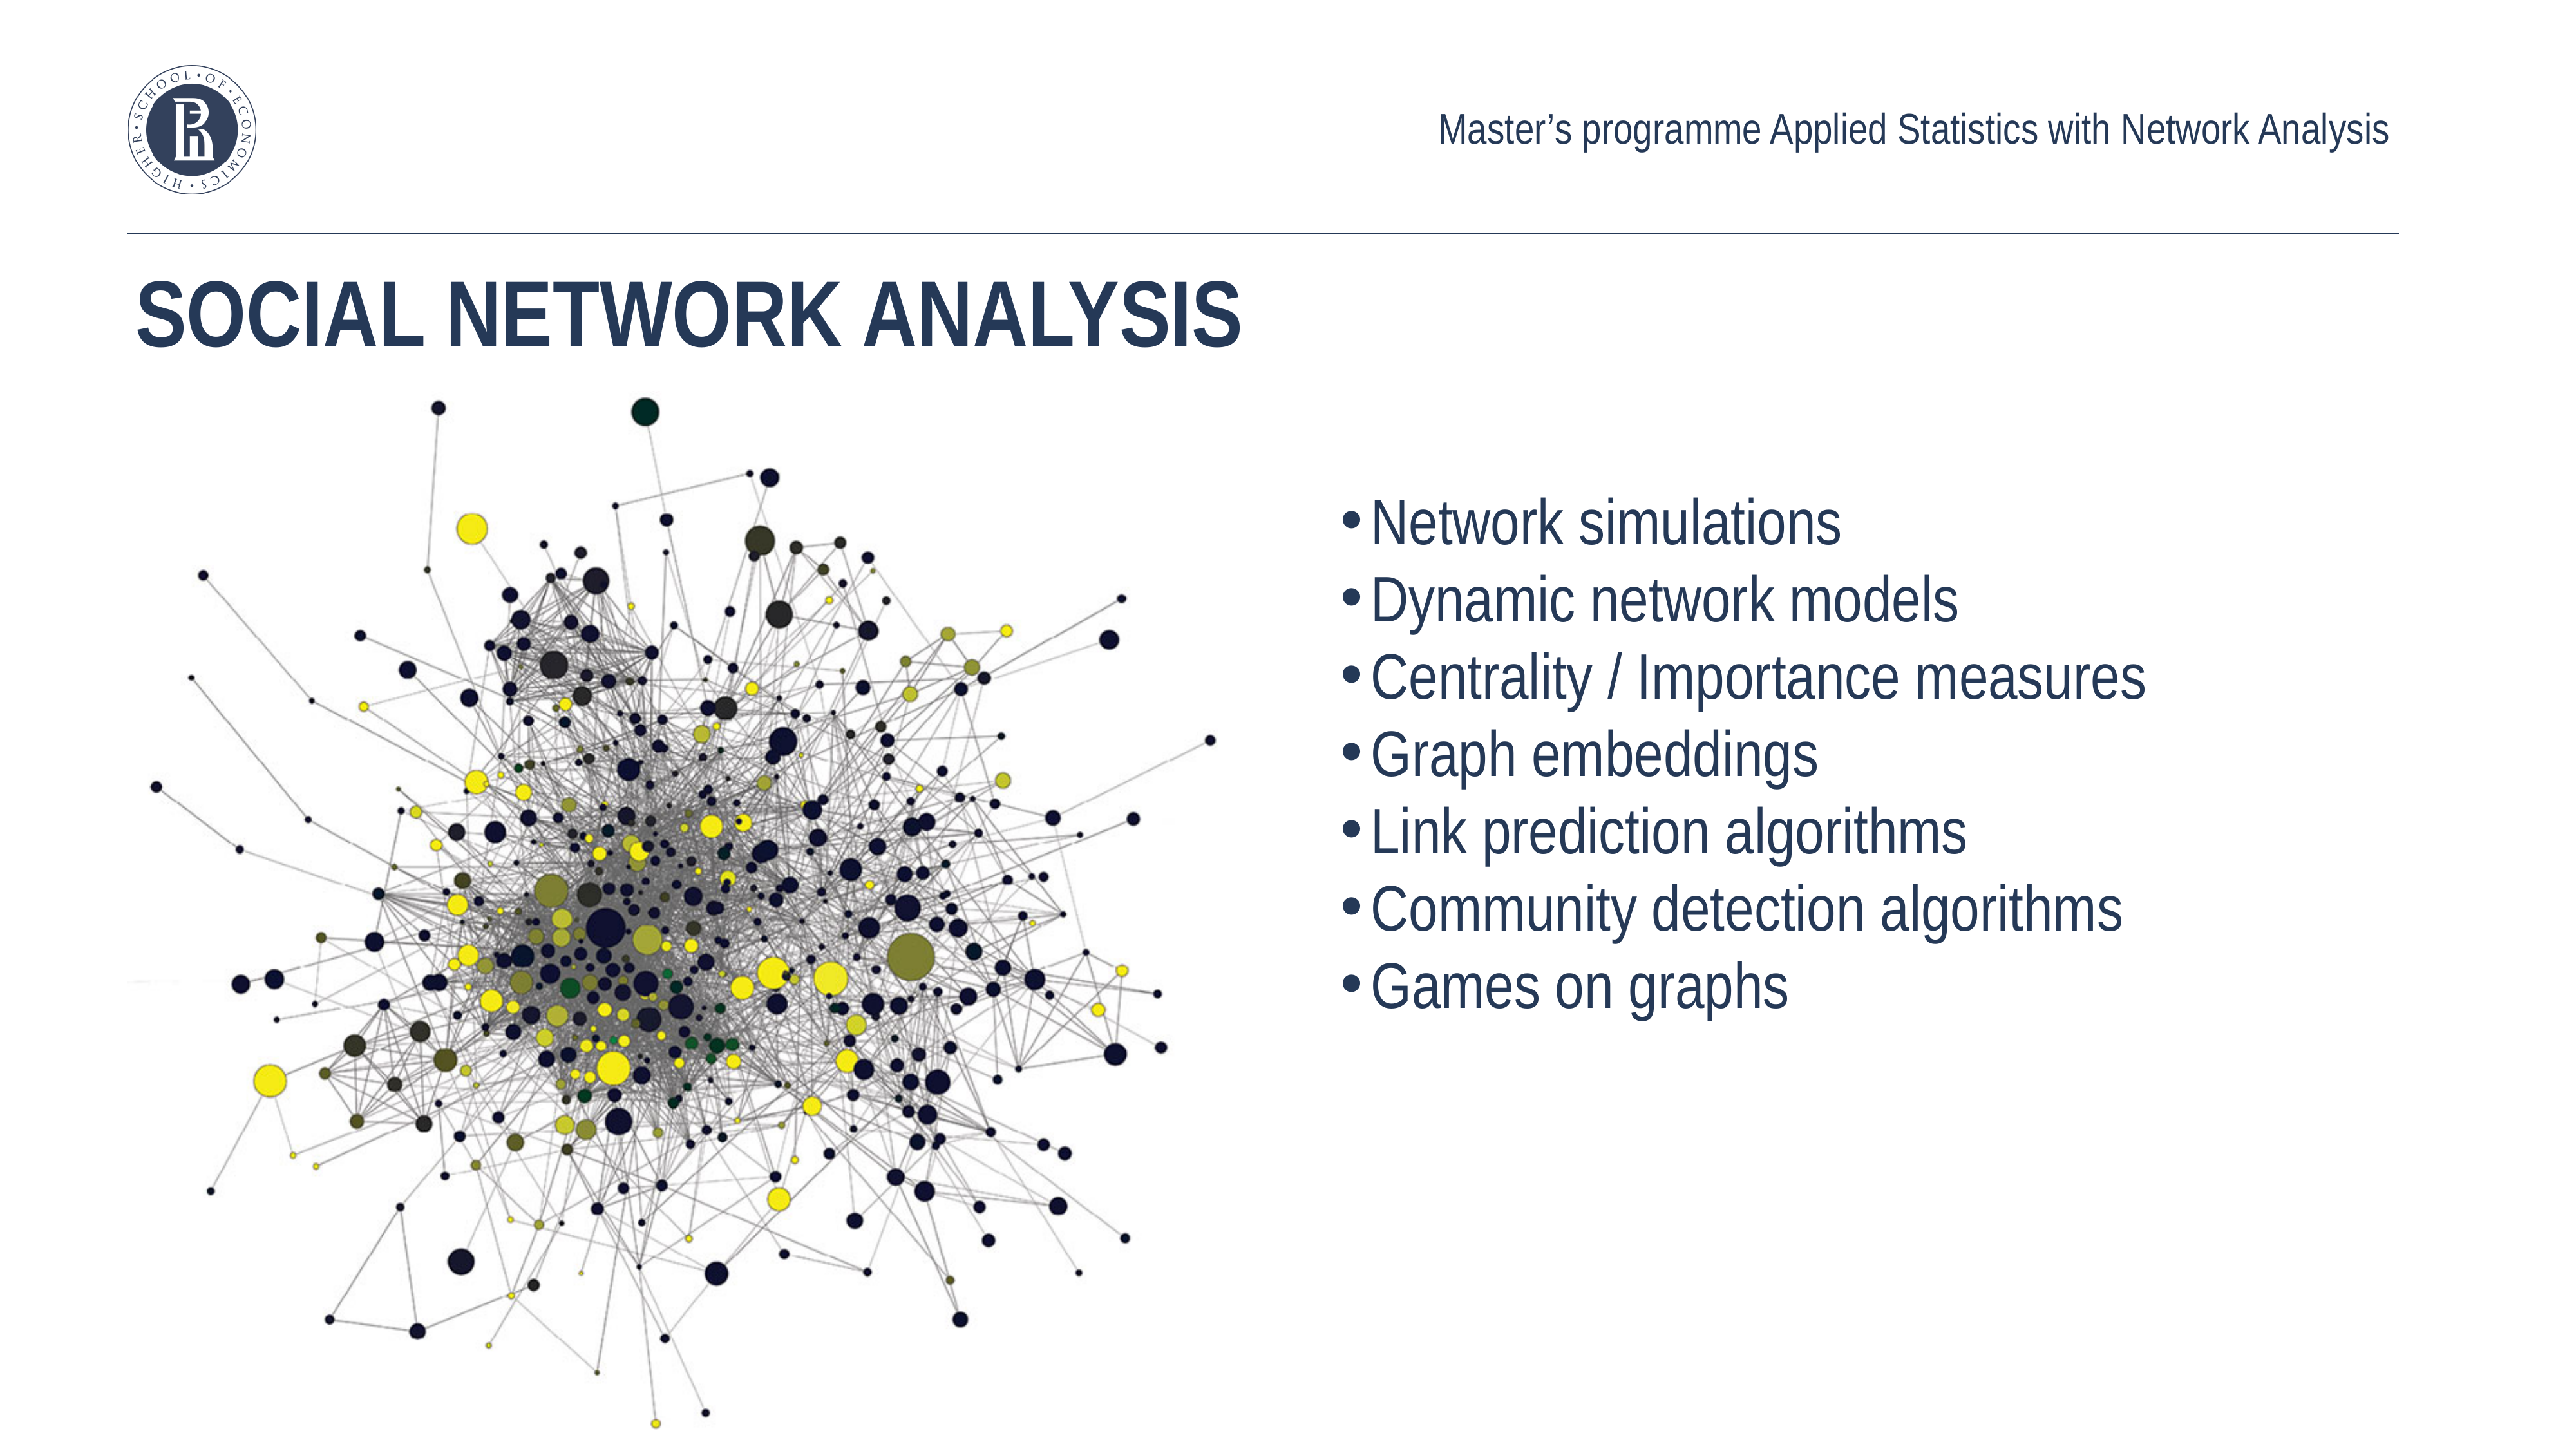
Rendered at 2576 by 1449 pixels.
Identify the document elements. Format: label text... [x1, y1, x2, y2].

picture [128, 65, 256, 194]
text_box Social network analysis [128, 245, 2275, 361]
text_box Network simulations Dynamic network models Centrality / Importance measures Graph embeddings Link prediction algorithms Community detection algorithms Games on graphs [1331, 475, 2399, 1026]
picture [127, 391, 1218, 1430]
text_box Master’s programme Applied Statistics with Network Analysis [1198, 93, 2399, 160]
